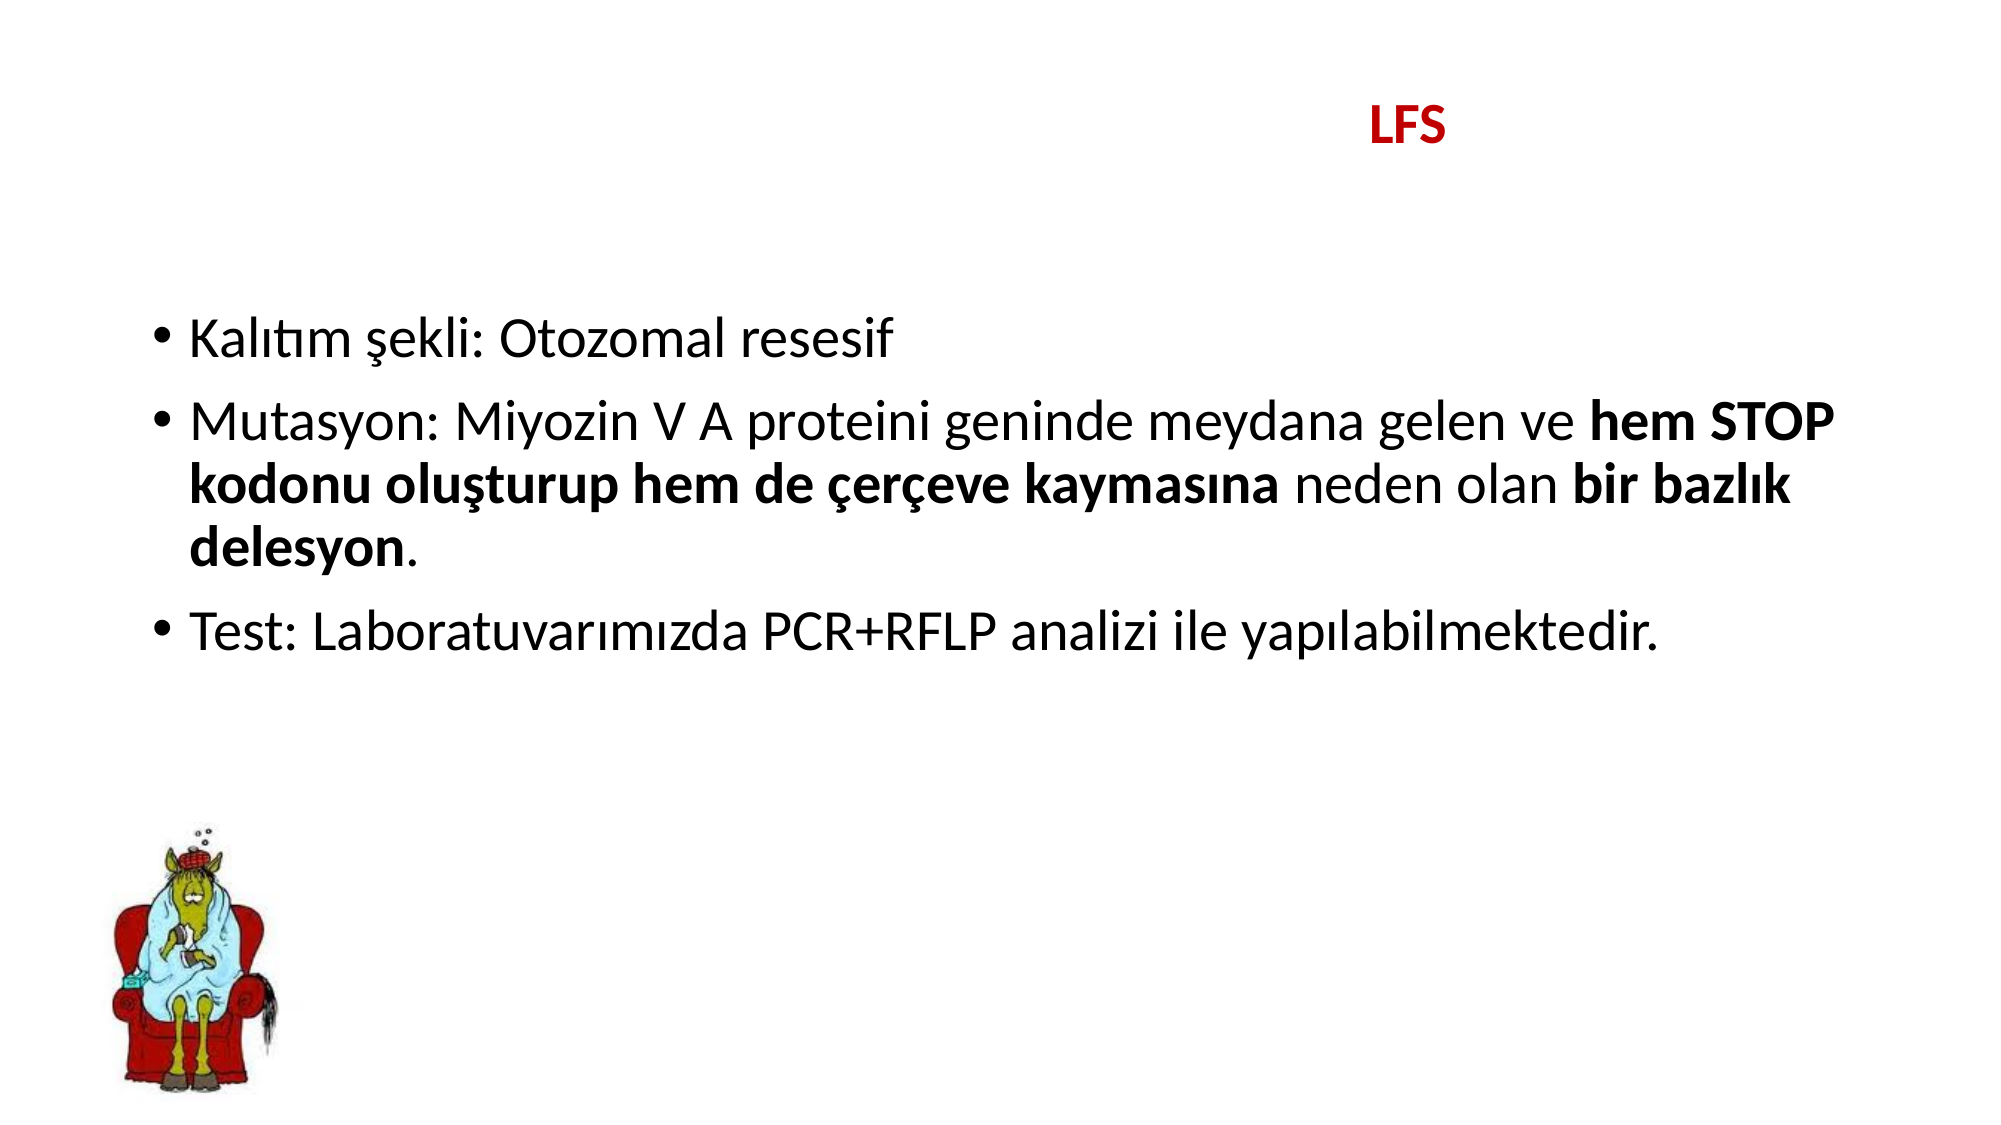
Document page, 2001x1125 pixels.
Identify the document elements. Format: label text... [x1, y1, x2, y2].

list Kalıtım şekli: Otozomal resesif Mutasyon: Miyozin V A proteini geninde meydana gelen ve hem STOP kodonu oluşturup hem de çerçeve kaymasına neden olan bir bazlık delesyon. Test: Laboratuvarımızda PCR+RFLP analizi ile yapılabilmektedir. [137, 299, 1863, 1014]
picture [88, 821, 303, 1102]
text_box LFS [1354, 78, 1464, 164]
